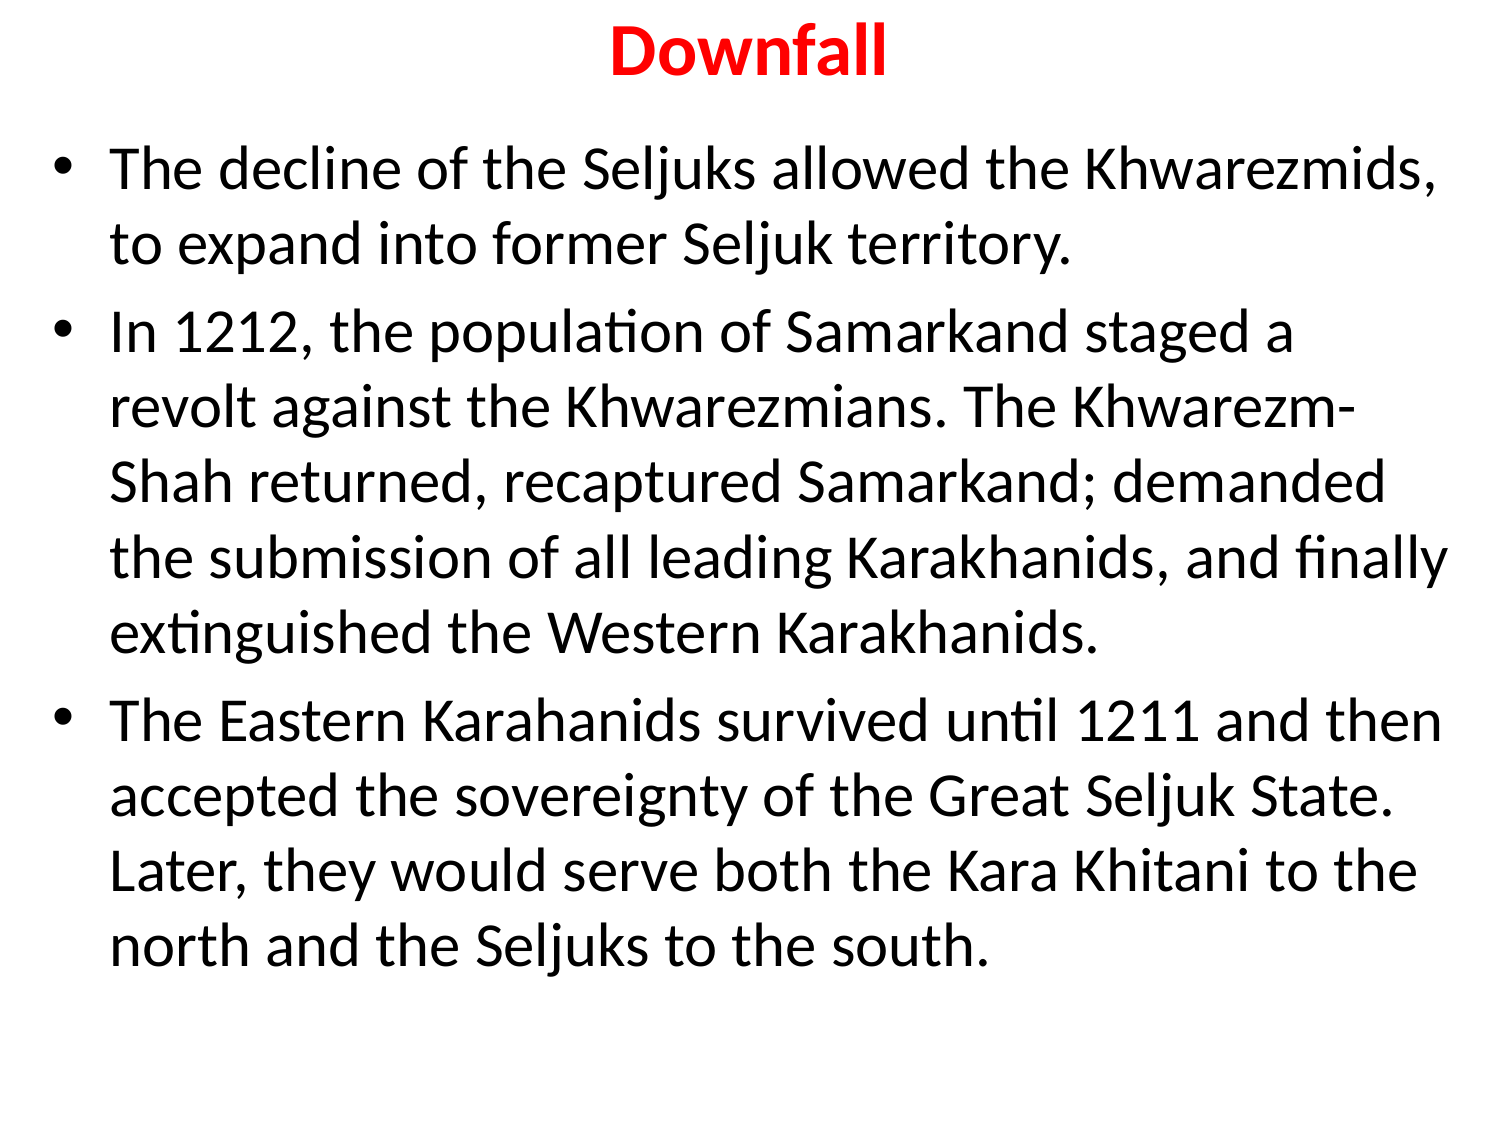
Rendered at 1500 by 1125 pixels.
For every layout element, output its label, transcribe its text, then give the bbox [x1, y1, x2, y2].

title Downfall [75, 30, 1425, 119]
list The decline of the Seljuks allowed the Khwarezmids, to expand into former Seljuk territory. In 1212, the population of Samarkand staged a revolt against the Khwarezmians. The Khwarezm-Shah returned, recaptured Samarkand; demanded the submission of all leading Karakhanids, and finally extinguished the Western Karakhanids. The Eastern Karahanids survived until 1211 and then accepted the sovereignty of the Great Seljuk State. Later, they would serve both the Kara Khitani to the north and the Seljuks to the south. [37, 119, 1471, 1098]
